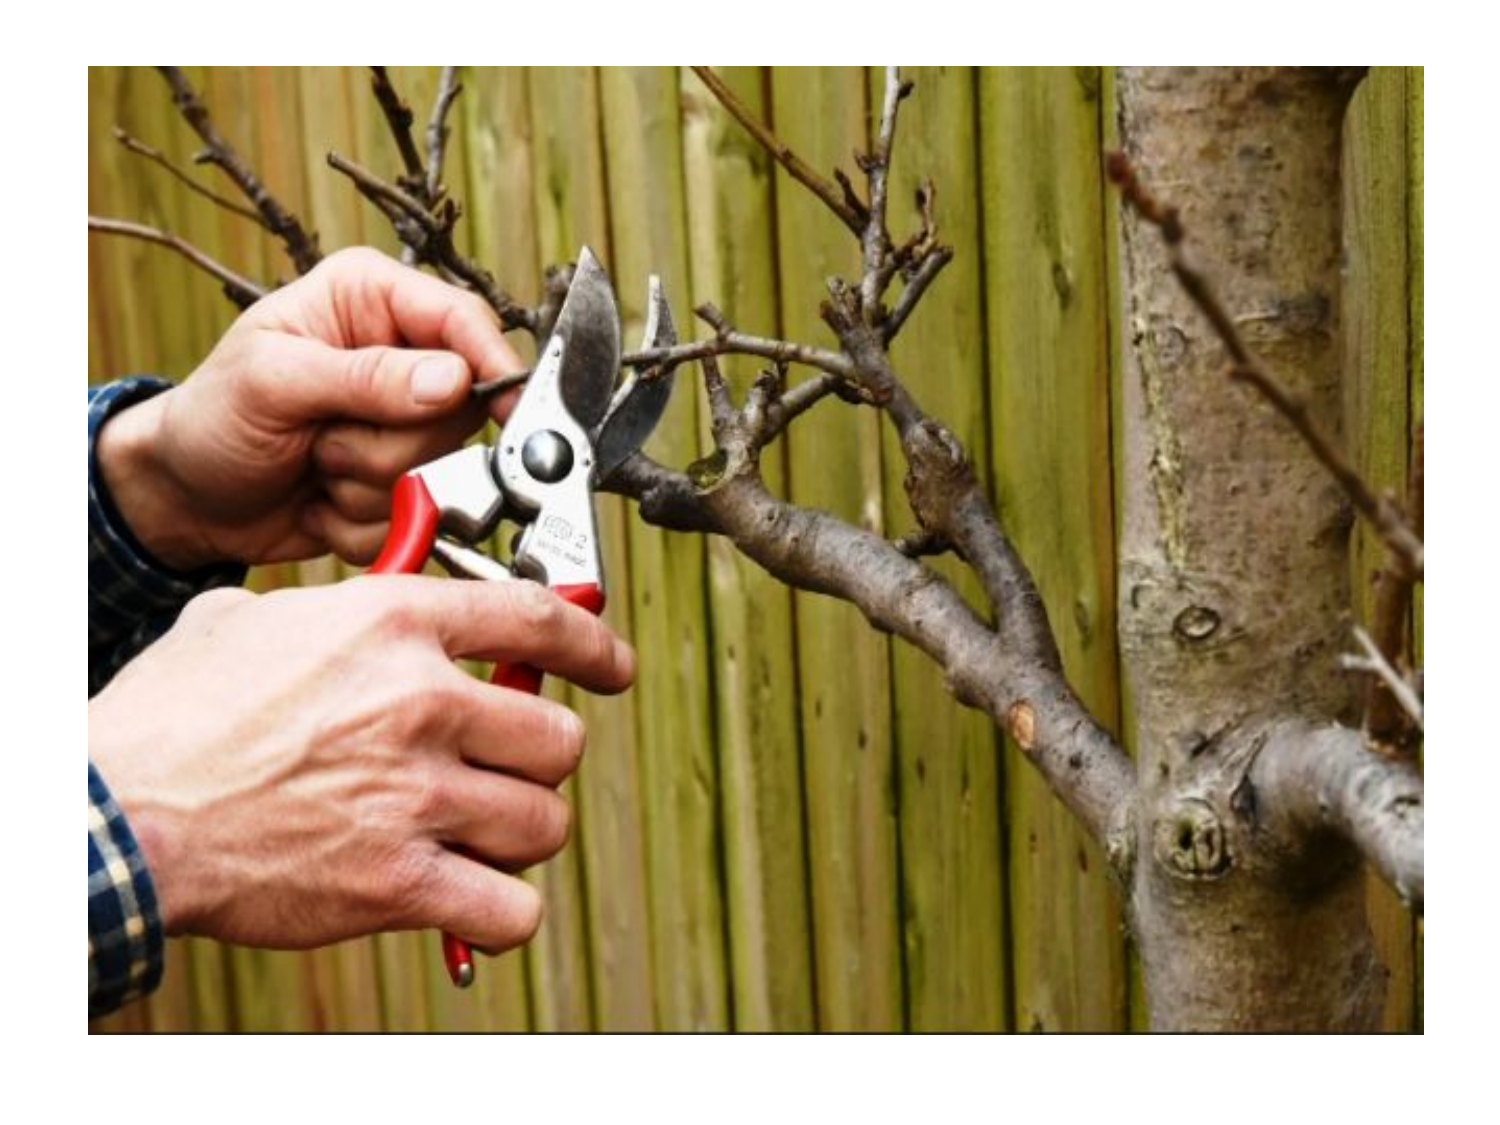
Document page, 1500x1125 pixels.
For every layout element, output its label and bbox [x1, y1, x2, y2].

picture [88, 66, 1424, 1036]
